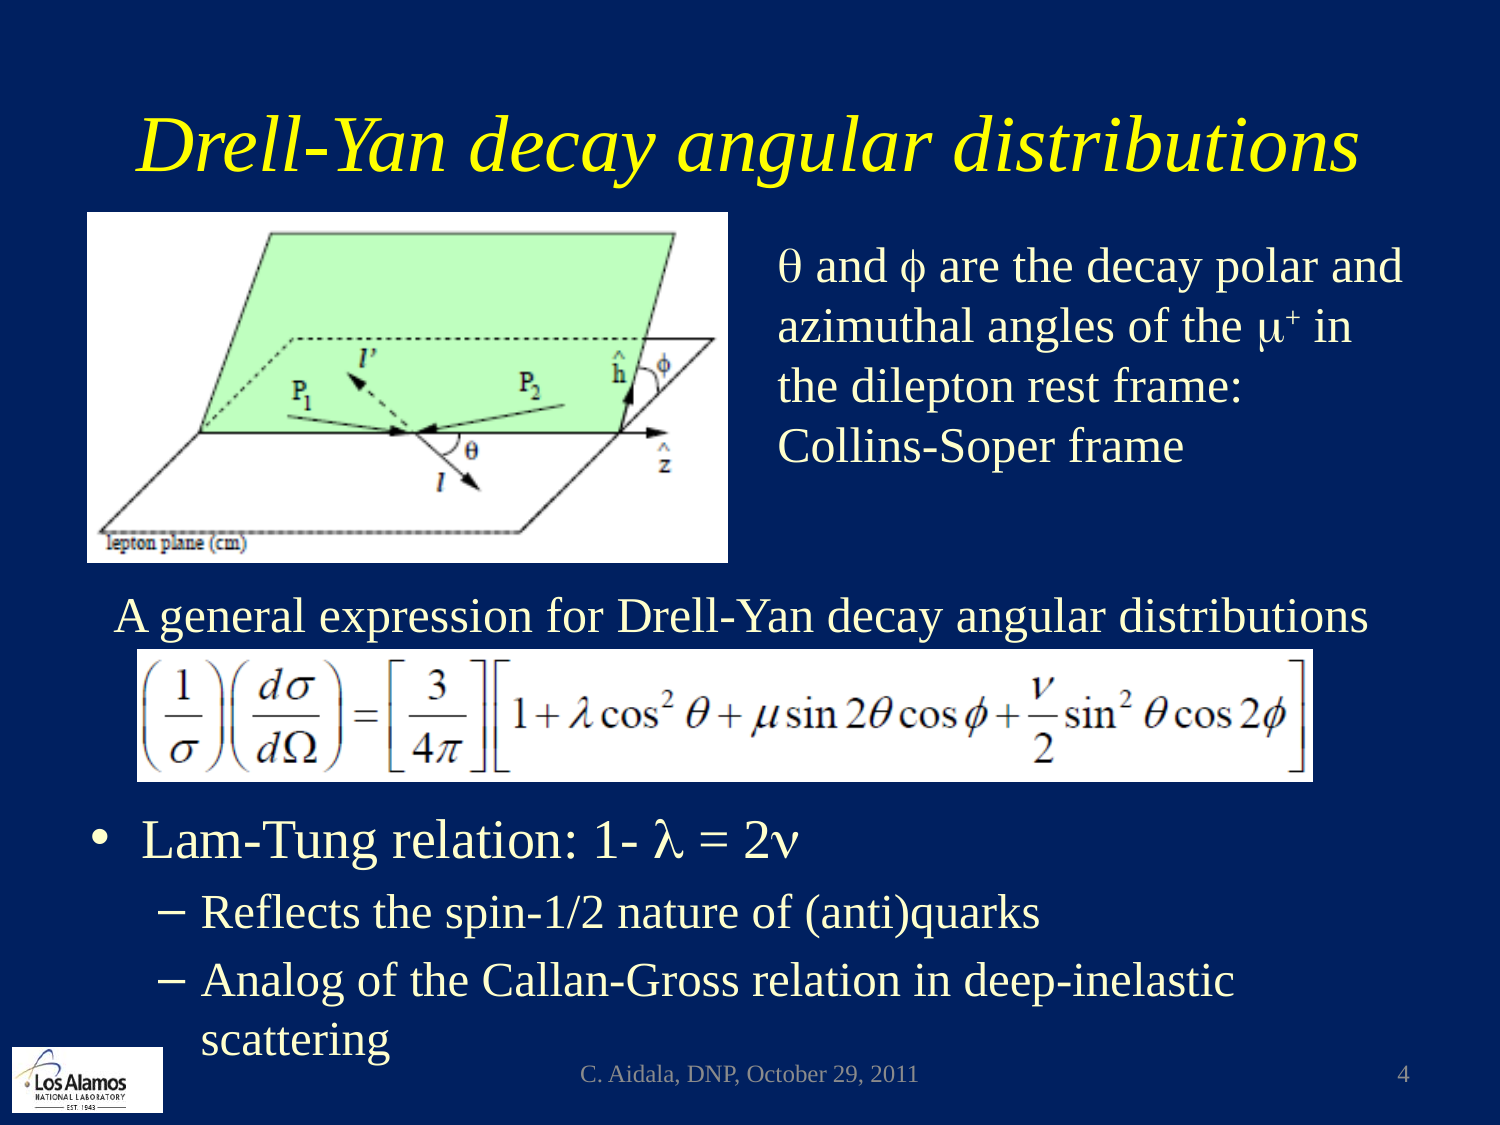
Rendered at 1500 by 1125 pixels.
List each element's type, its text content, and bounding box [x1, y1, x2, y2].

footer C. Aidala, DNP, October 29, 2011 [512, 1042, 988, 1103]
picture [87, 212, 728, 563]
list Lam-Tung relation: 1- l = 2n Reflects the spin-1/2 nature of (anti)quarks Analog of the Callan-Gross relation in deep-inelastic scattering [75, 795, 1425, 1075]
picture [137, 649, 1313, 782]
title Drell-Yan decay angular distributions [75, 45, 1425, 233]
text_box q and f are the decay polar and azimuthal angles of the m+ in the dilepton rest frame: Collins-Soper frame [762, 224, 1425, 480]
text_box A general expression for Drell-Yan decay angular distributions [98, 574, 1386, 650]
picture [12, 1047, 163, 1113]
slide_number 4 [1074, 1042, 1425, 1103]
